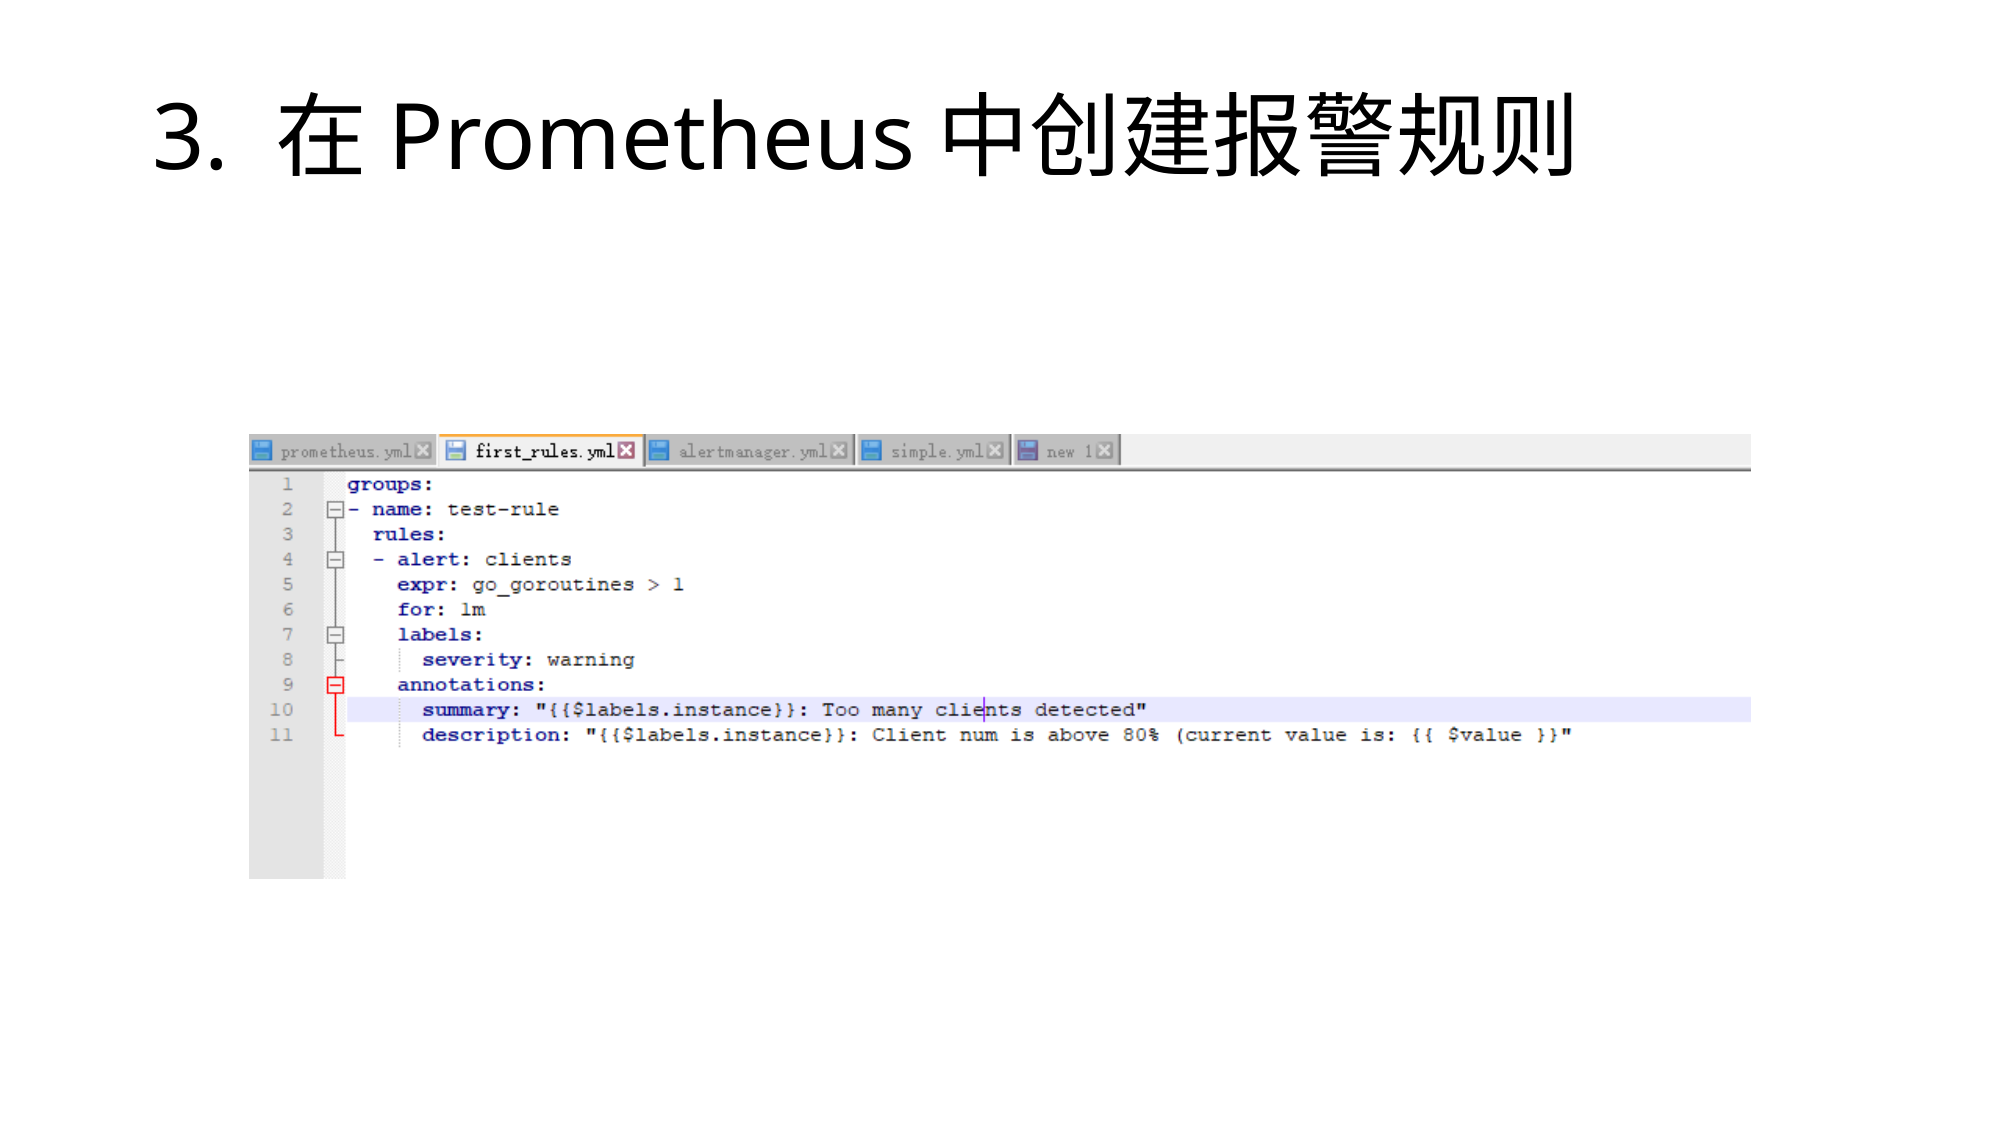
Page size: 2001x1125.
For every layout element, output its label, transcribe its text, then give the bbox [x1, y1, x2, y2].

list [249, 434, 1751, 879]
title 3. 在Prometheus中创建报警规则 [137, 59, 1863, 220]
